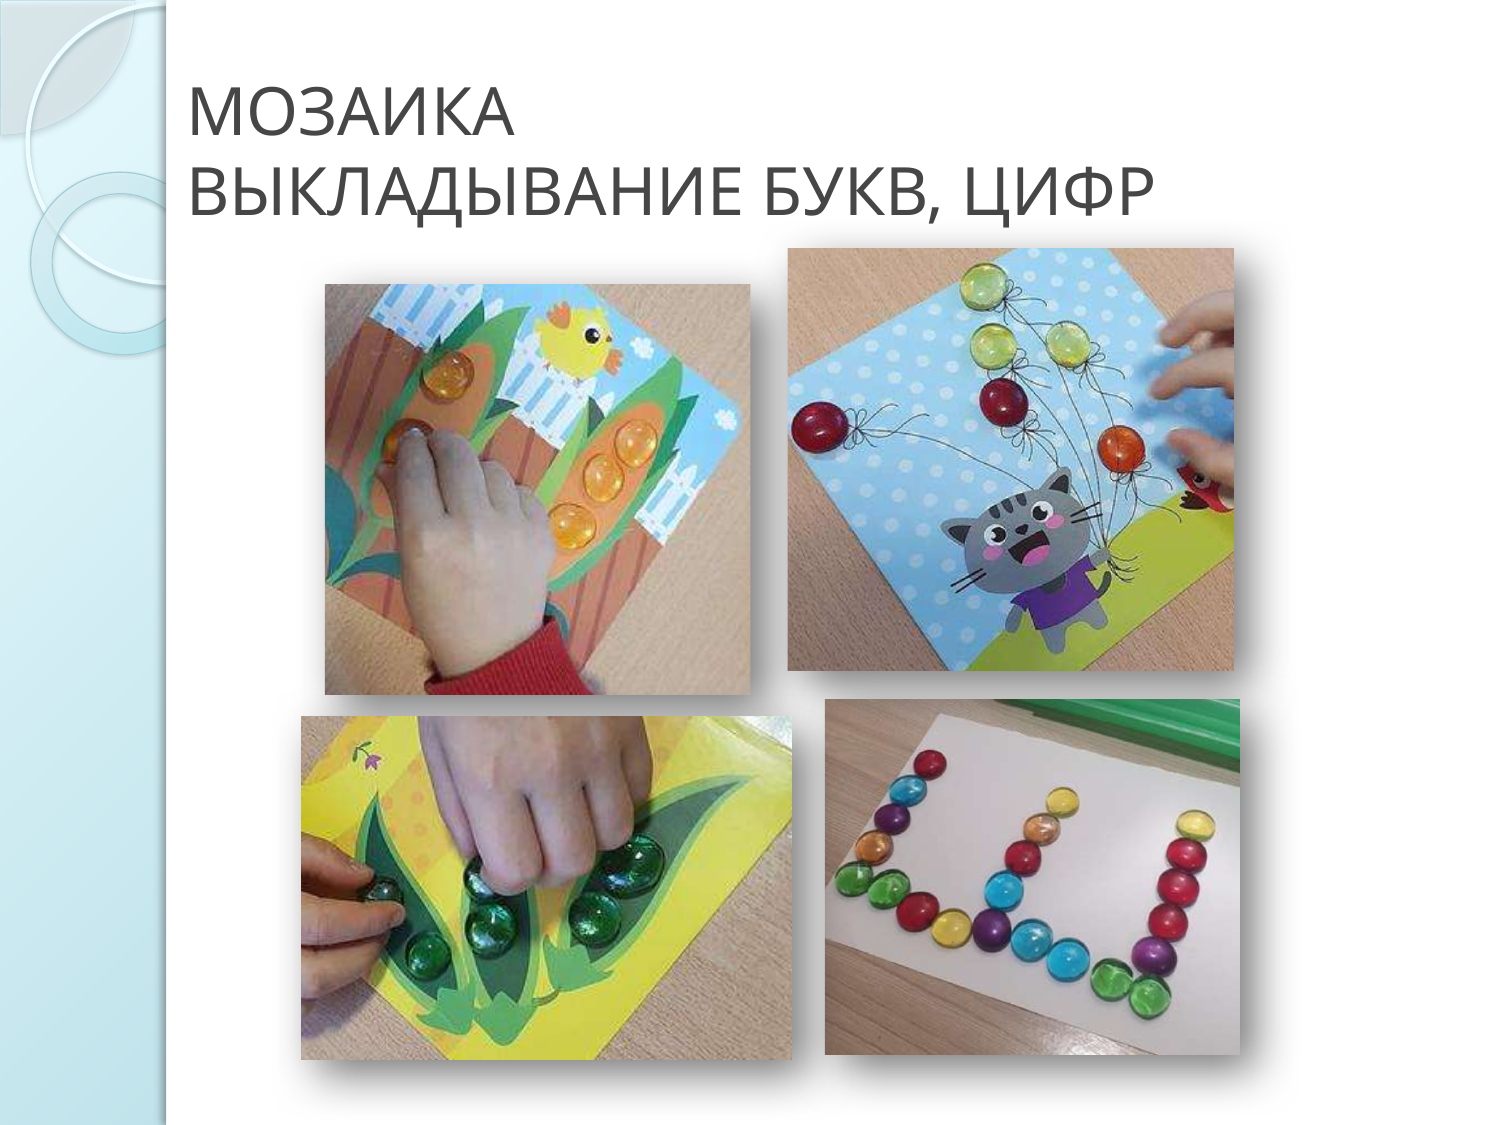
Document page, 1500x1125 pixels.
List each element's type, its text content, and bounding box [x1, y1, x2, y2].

picture [301, 715, 792, 1060]
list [324, 284, 751, 695]
title МОЗАИКА ВЫКЛАДЫВАНИЕ БУКВ, ЦИФР [171, 54, 1402, 243]
picture [787, 236, 1240, 1085]
